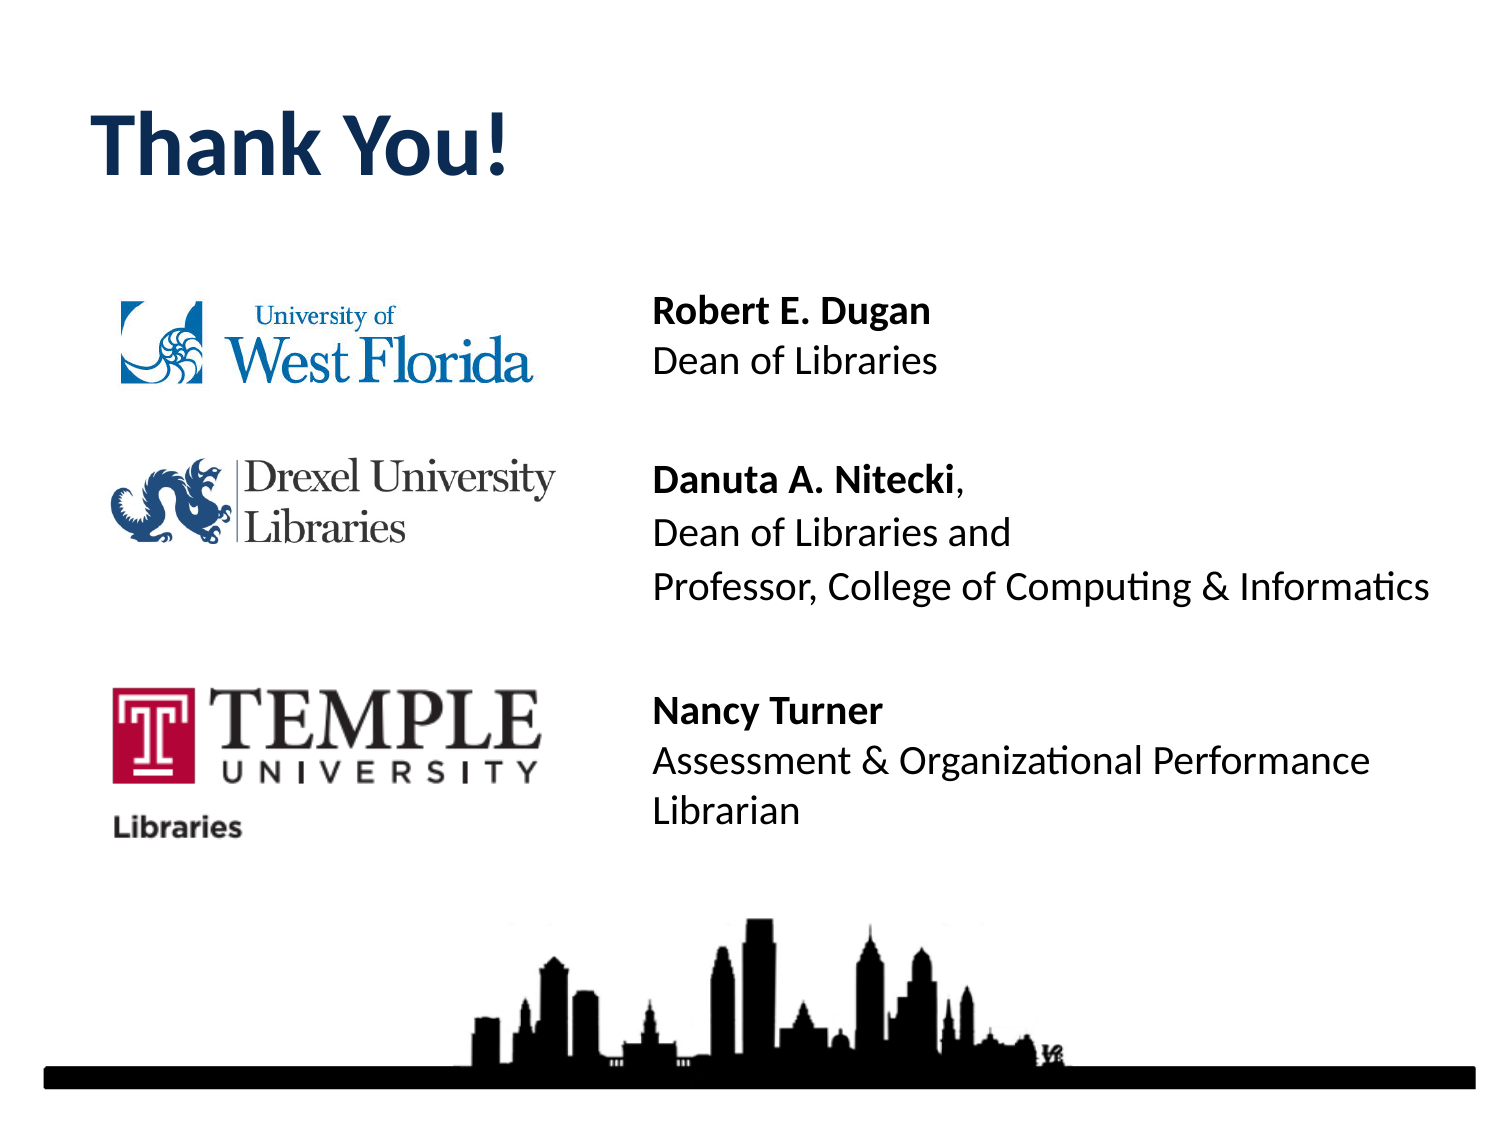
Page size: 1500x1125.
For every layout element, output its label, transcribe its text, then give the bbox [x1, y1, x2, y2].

picture [100, 274, 552, 403]
picture [5, 912, 1500, 1105]
text_box Nancy Turner Assessment & Organizational Performance Librarian [637, 675, 1450, 840]
text_box Robert E. Dugan Dean of Libraries [637, 275, 1438, 391]
picture [99, 674, 551, 886]
picture [105, 449, 556, 544]
text_box Danuta A. Nitecki, Dean of Libraries and Professor, College of Computing & Informatics [637, 450, 1463, 638]
title Thank You! [75, 45, 1425, 233]
